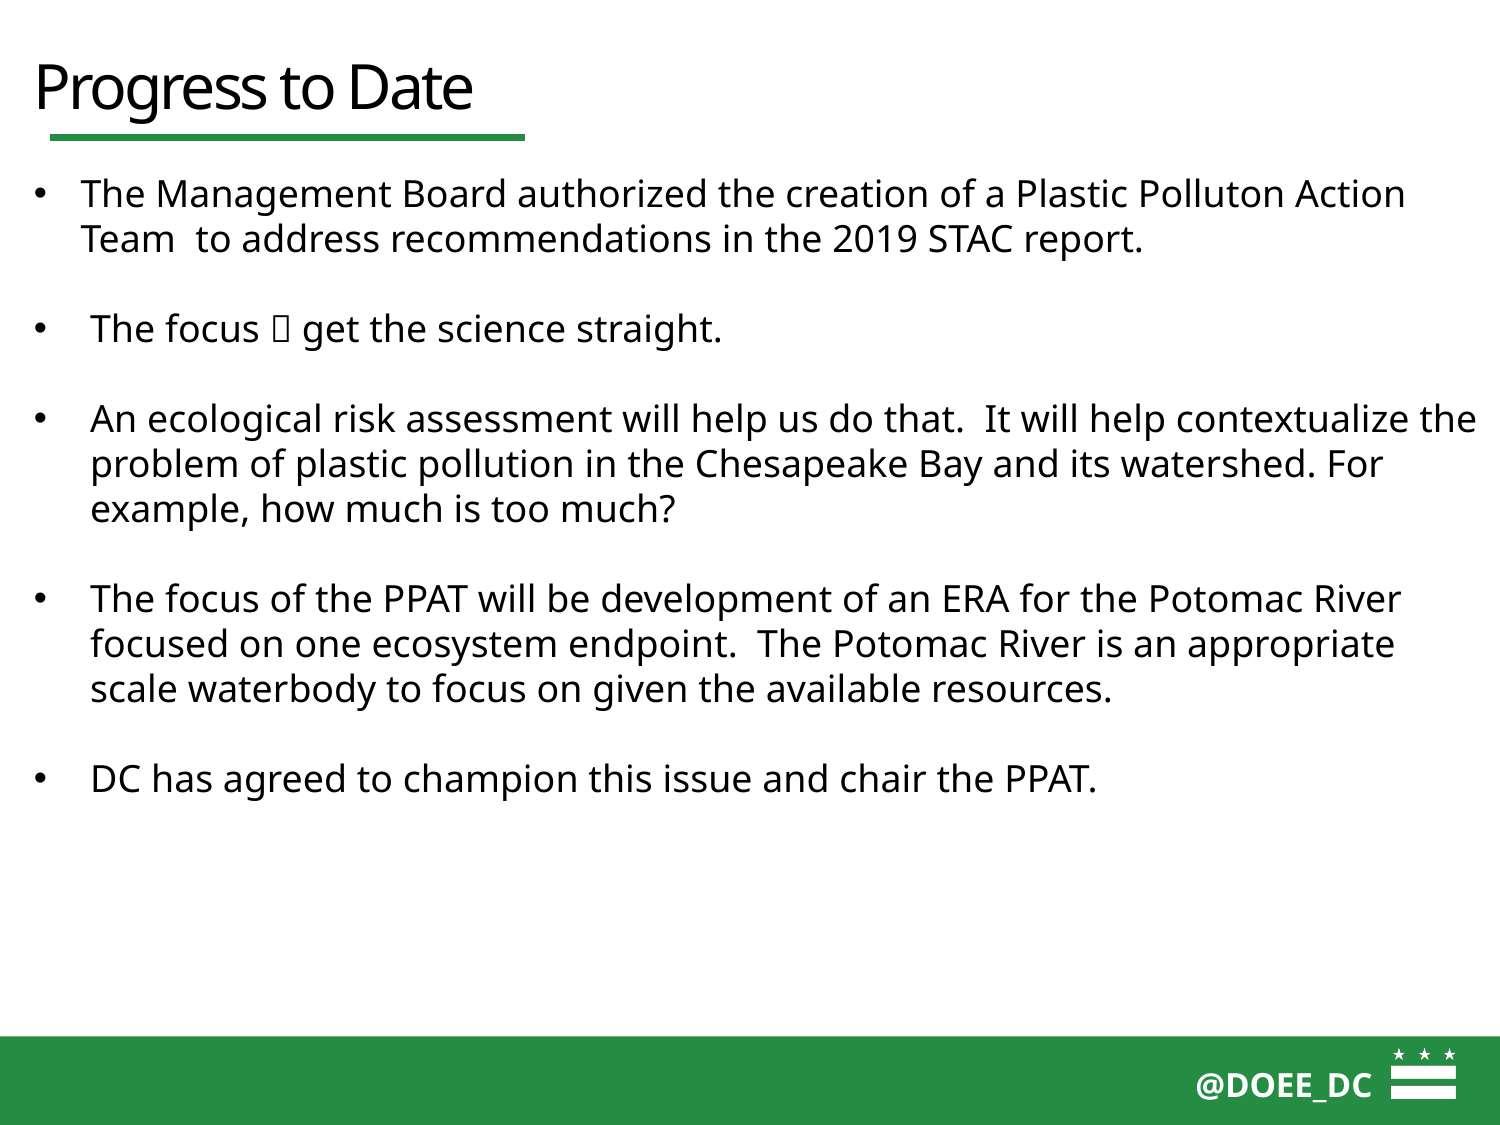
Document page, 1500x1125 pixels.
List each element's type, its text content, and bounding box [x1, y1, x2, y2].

text_box [0, 1035, 1500, 1125]
picture [1387, 1042, 1464, 1103]
text_box @DOEE_DC [1162, 1056, 1388, 1112]
text_box The Management Board authorized the creation of a Plastic Polluton Action Team to address recommendations in the 2019 STAC report. The focus  get the science straight. An ecological risk assessment will help us do that. It will help contextualize the problem of plastic pollution in the Chesapeake Bay and its watershed. For example, how much is too much? The focus of the PPAT will be development of an ERA for the Potomac River focused on one ecosystem endpoint. The Potomac River is an appropriate scale waterbody to focus on given the available resources. DC has agreed to champion this issue and chair the PPAT. [19, 162, 1500, 853]
text_box Progress to Date [18, 24, 1500, 144]
